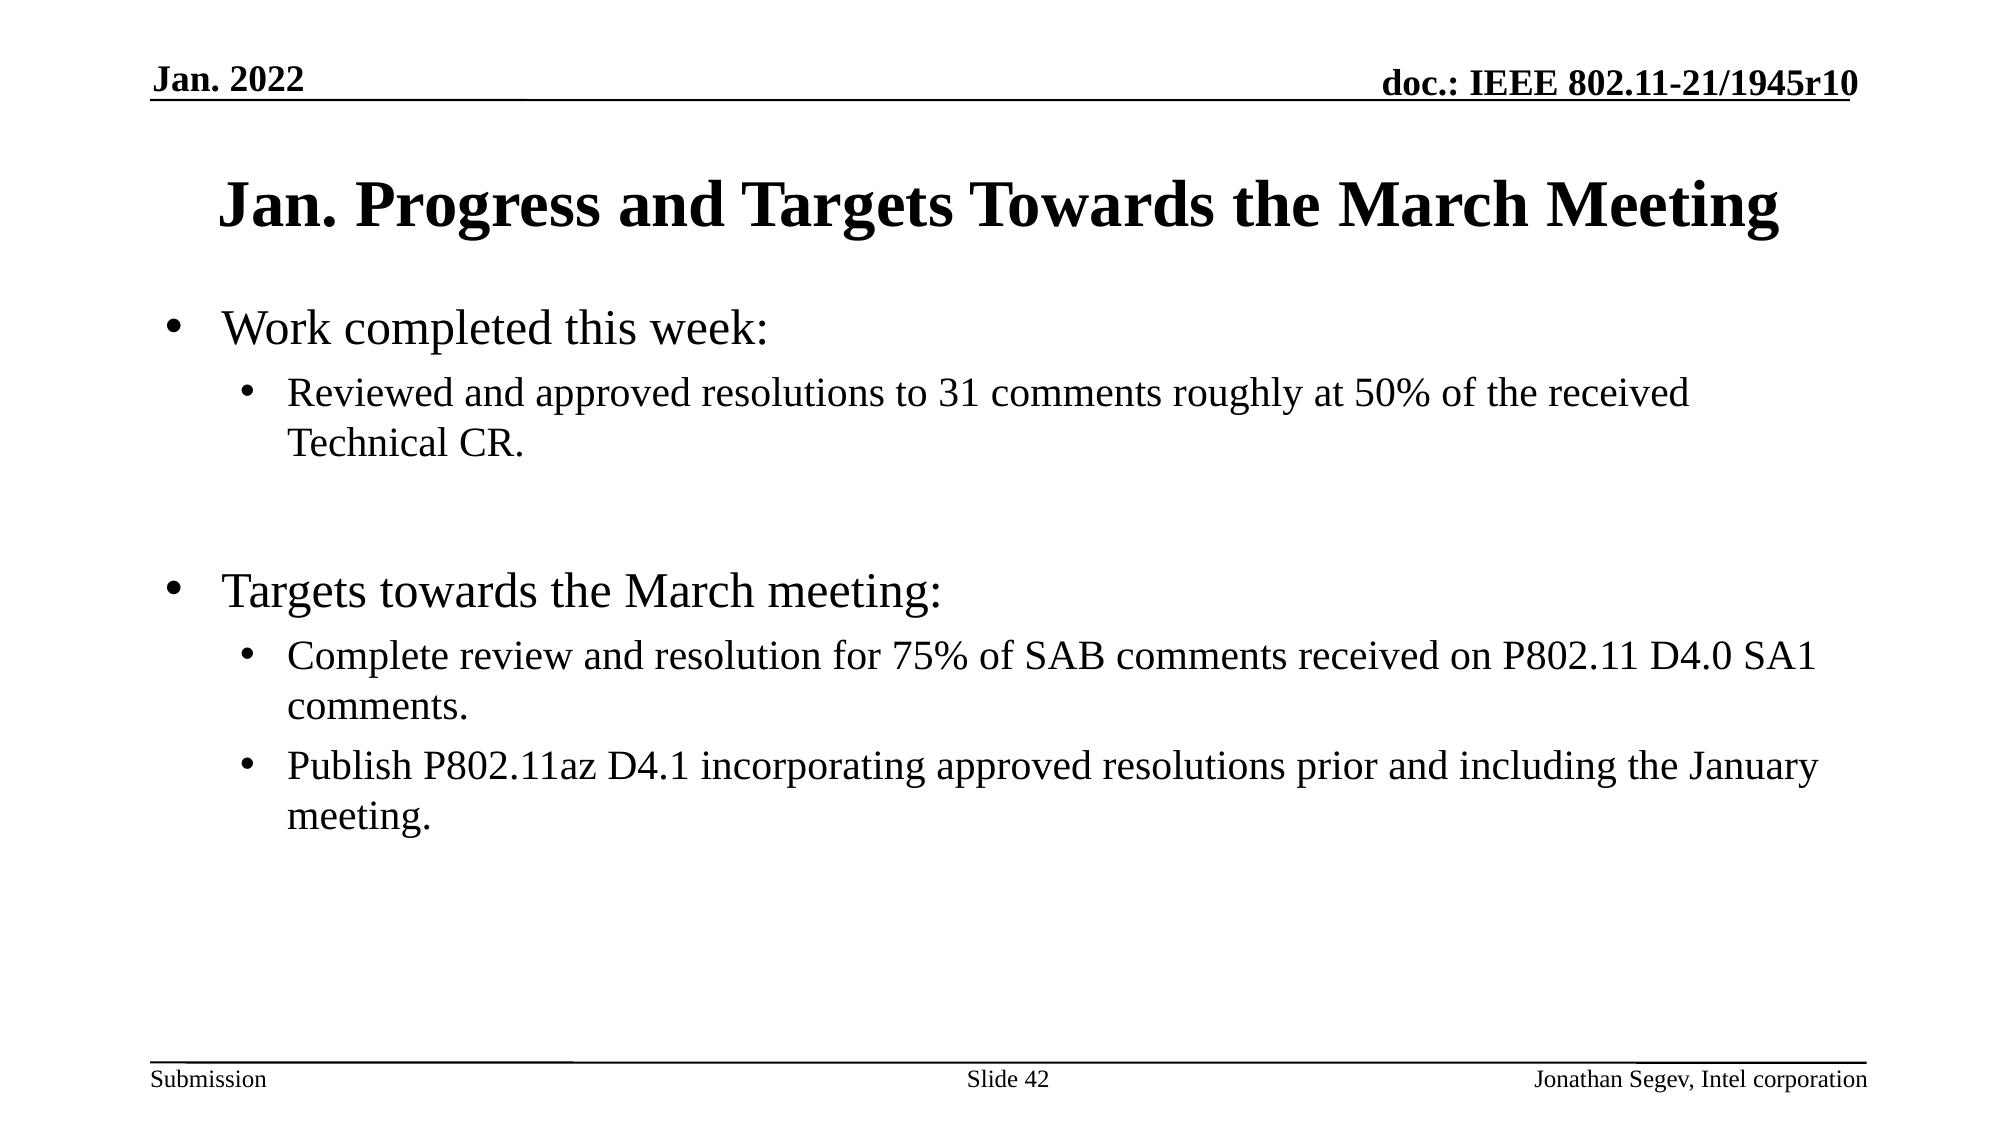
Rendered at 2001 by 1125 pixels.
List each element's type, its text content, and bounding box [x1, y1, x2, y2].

footer Jonathan Segev, Intel corporation [1171, 1061, 1869, 1093]
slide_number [152, 54, 563, 100]
list Work completed this week: Reviewed and approved resolutions to 31 comments roughly at 50% of the received Technical CR. Targets towards the March meeting: Complete review and resolution for 75% of SAB comments received on P802.11 D4.0 SA1 comments. Publish P802.11az D4.1 incorporating approved resolutions prior and including the January meeting. [149, 286, 1850, 1000]
slide_number Slide 42 [950, 1061, 1067, 1123]
title Jan. Progress and Targets Towards the March Meeting [149, 112, 1850, 286]
